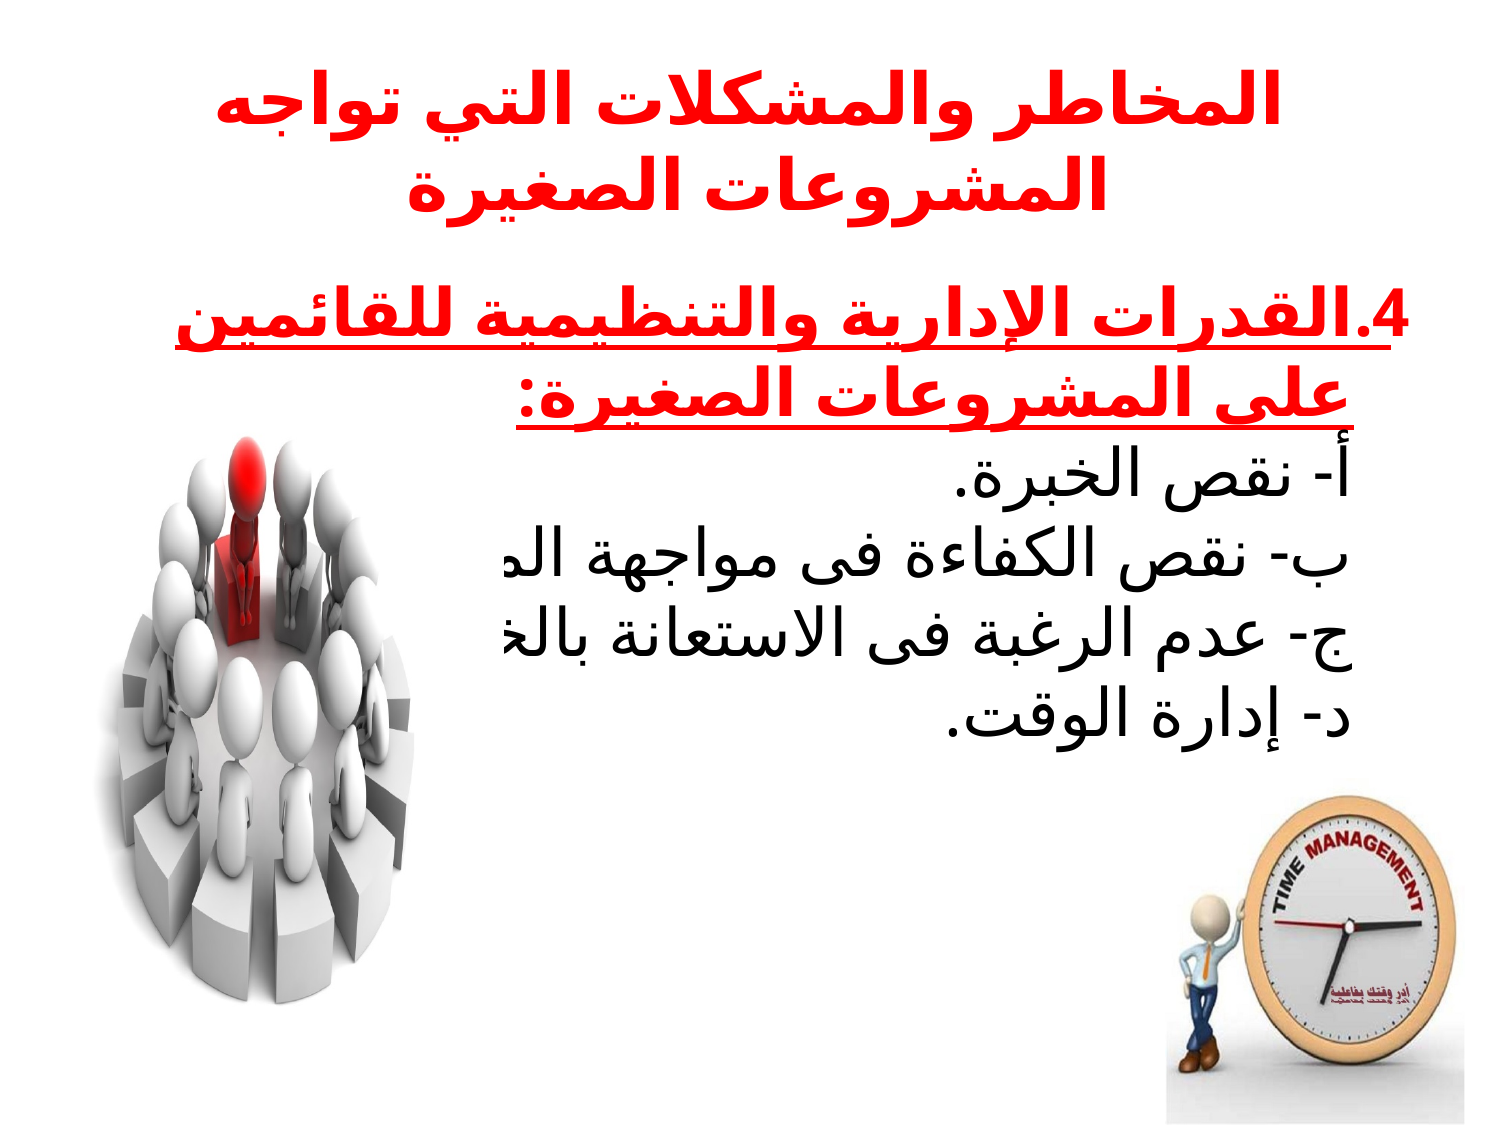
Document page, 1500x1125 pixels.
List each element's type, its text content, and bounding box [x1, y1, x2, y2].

picture [34, 409, 505, 1032]
picture [1165, 778, 1466, 1125]
title المخاطر والمشكلات التي تواجه المشروعات الصغيرة [75, 45, 1425, 233]
list 4.القدرات الإدارية والتنظيمية للقائمين على المشروعات الصغيرة: أ- نقص الخبرة. ب- نقص الكفاءة فى مواجهة المتغيرات. ج- عدم الرغبة فى الاستعانة بالخبرات. د- إدارة الوقت. [75, 262, 1425, 1005]
